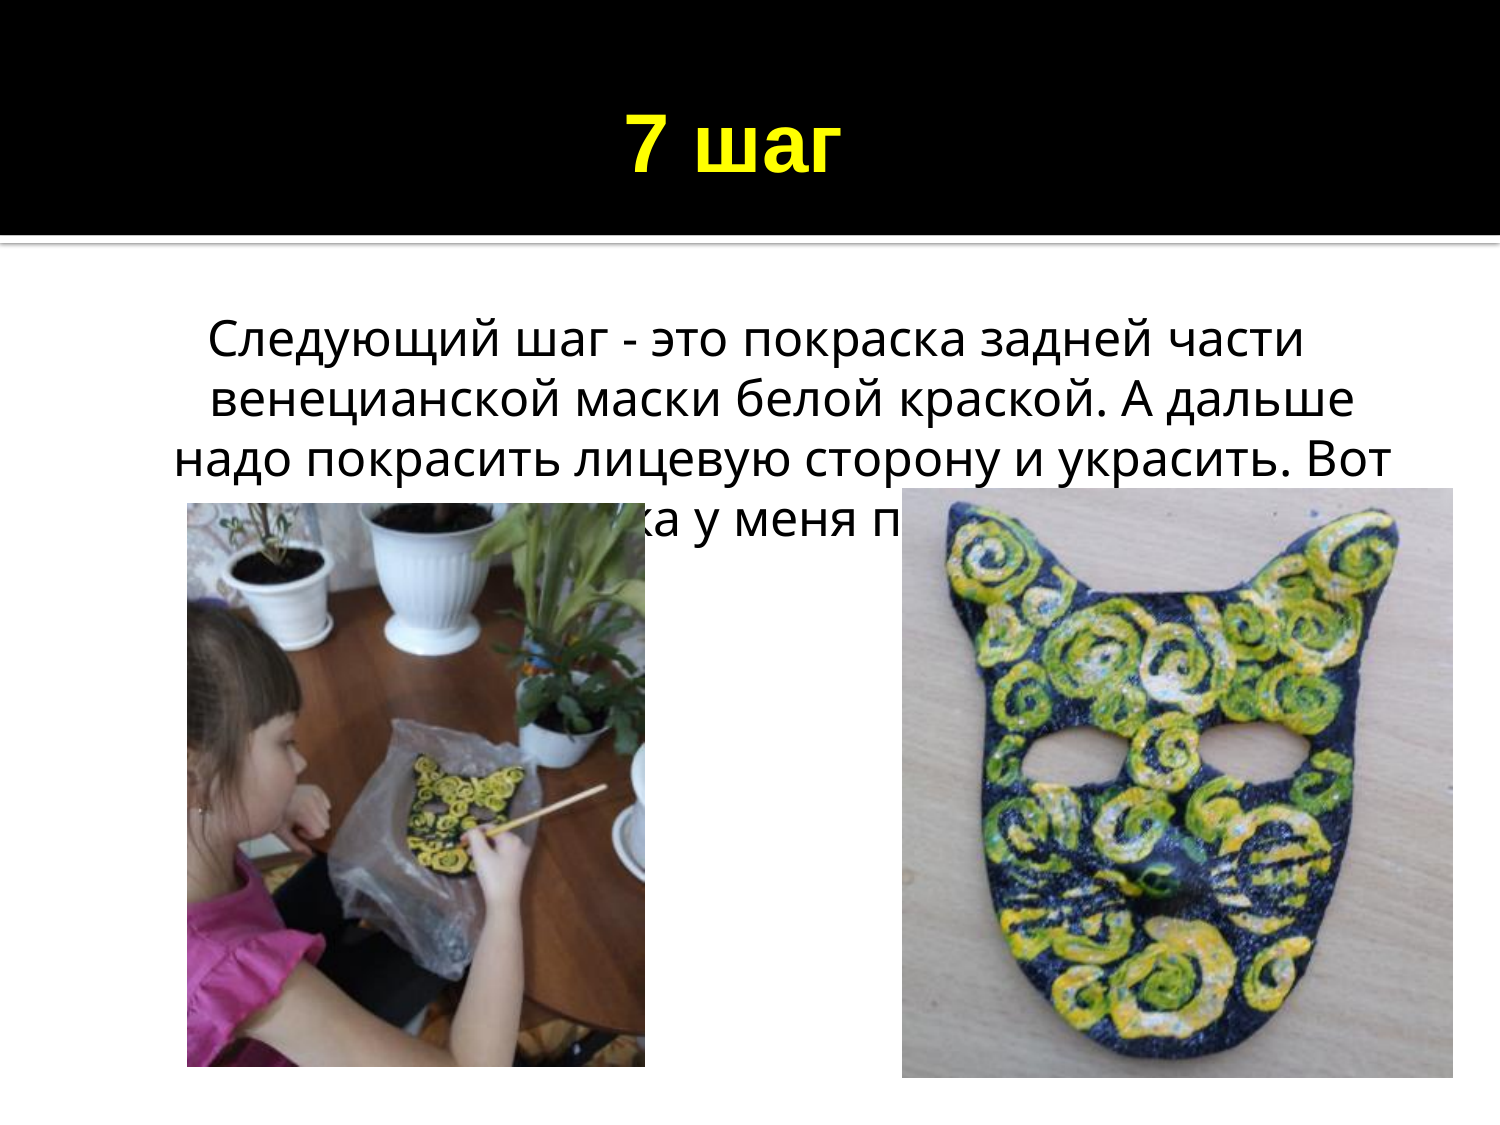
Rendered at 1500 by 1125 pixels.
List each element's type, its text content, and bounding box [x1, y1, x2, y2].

picture [902, 488, 1453, 1079]
list Следующий шаг - это покраска задней части венецианской маски белой краской. А дальше надо покрасить лицевую сторону и украсить. Вот такая маска у меня получилась. [74, 290, 1426, 540]
text_box 2 7 шагш [538, 82, 1067, 197]
picture [187, 503, 645, 1067]
